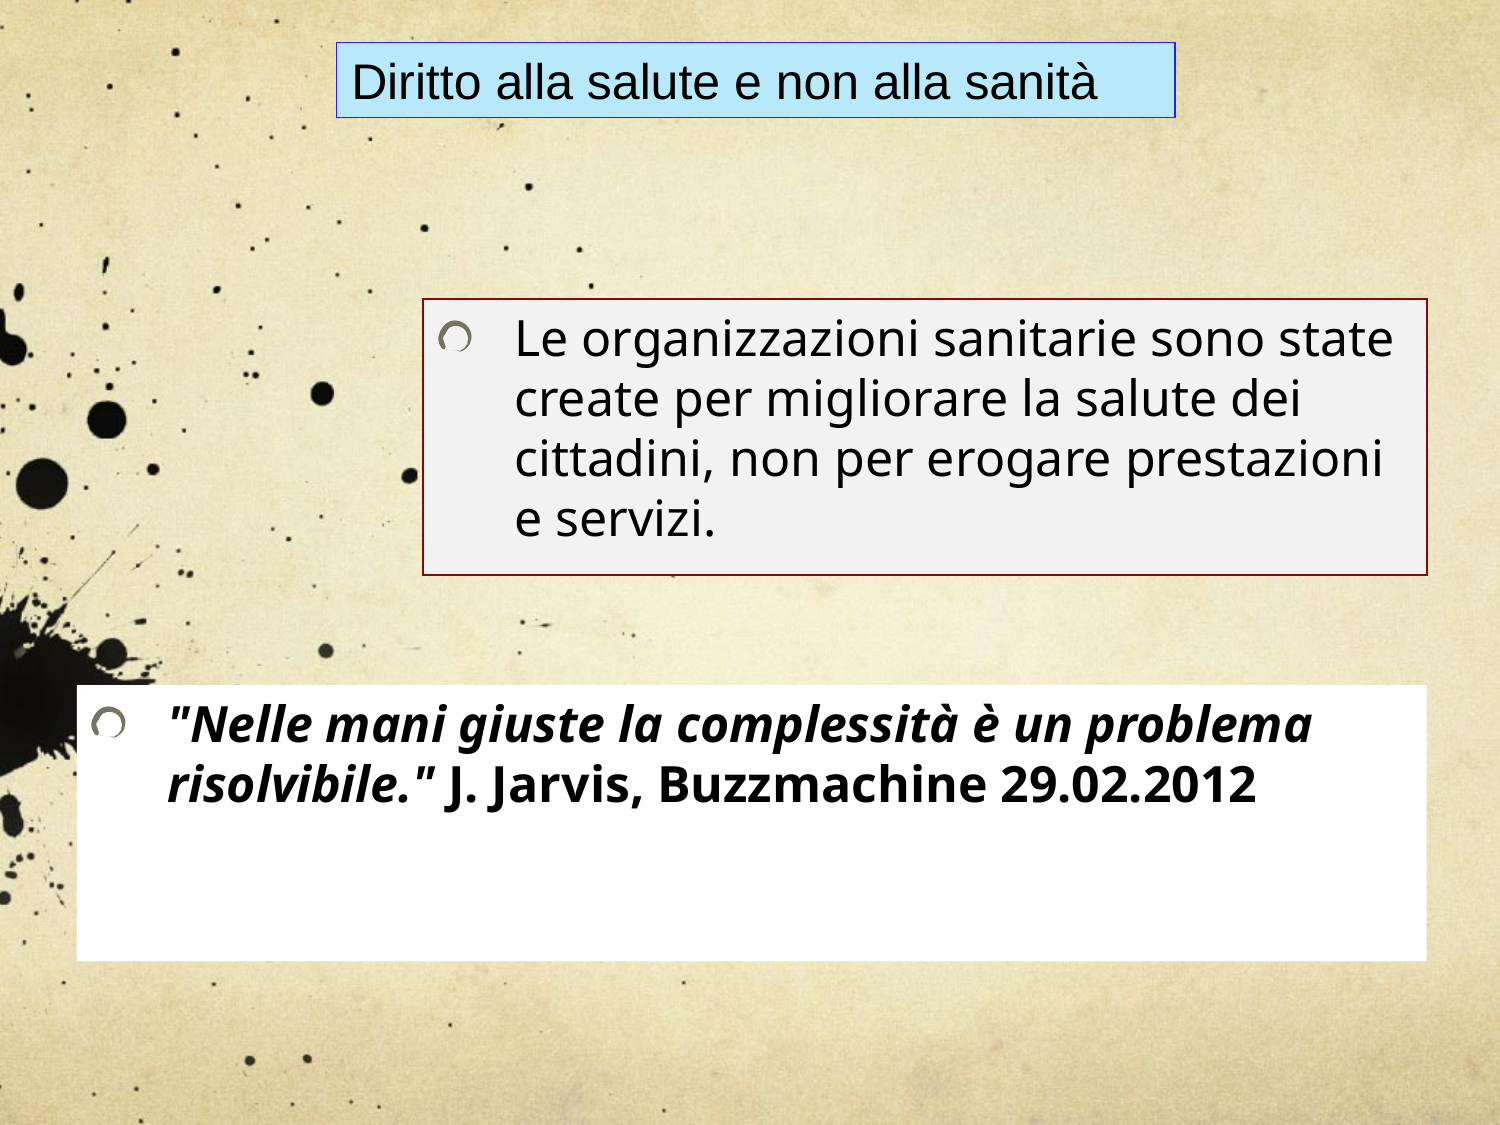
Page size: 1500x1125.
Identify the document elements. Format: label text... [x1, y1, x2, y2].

text_box Diritto alla salute e non alla sanità [336, 42, 1175, 118]
picture [0, 0, 1500, 1125]
list Le organizzazioni sanitarie sono state create per migliorare la salute dei cittadini, non per erogare prestazioni e servizi. [422, 298, 1428, 576]
text_box "Nelle mani giuste la complessità è un problema risolvibile." J. Jarvis, Buzzmachine 29.02.2012 [76, 685, 1427, 962]
